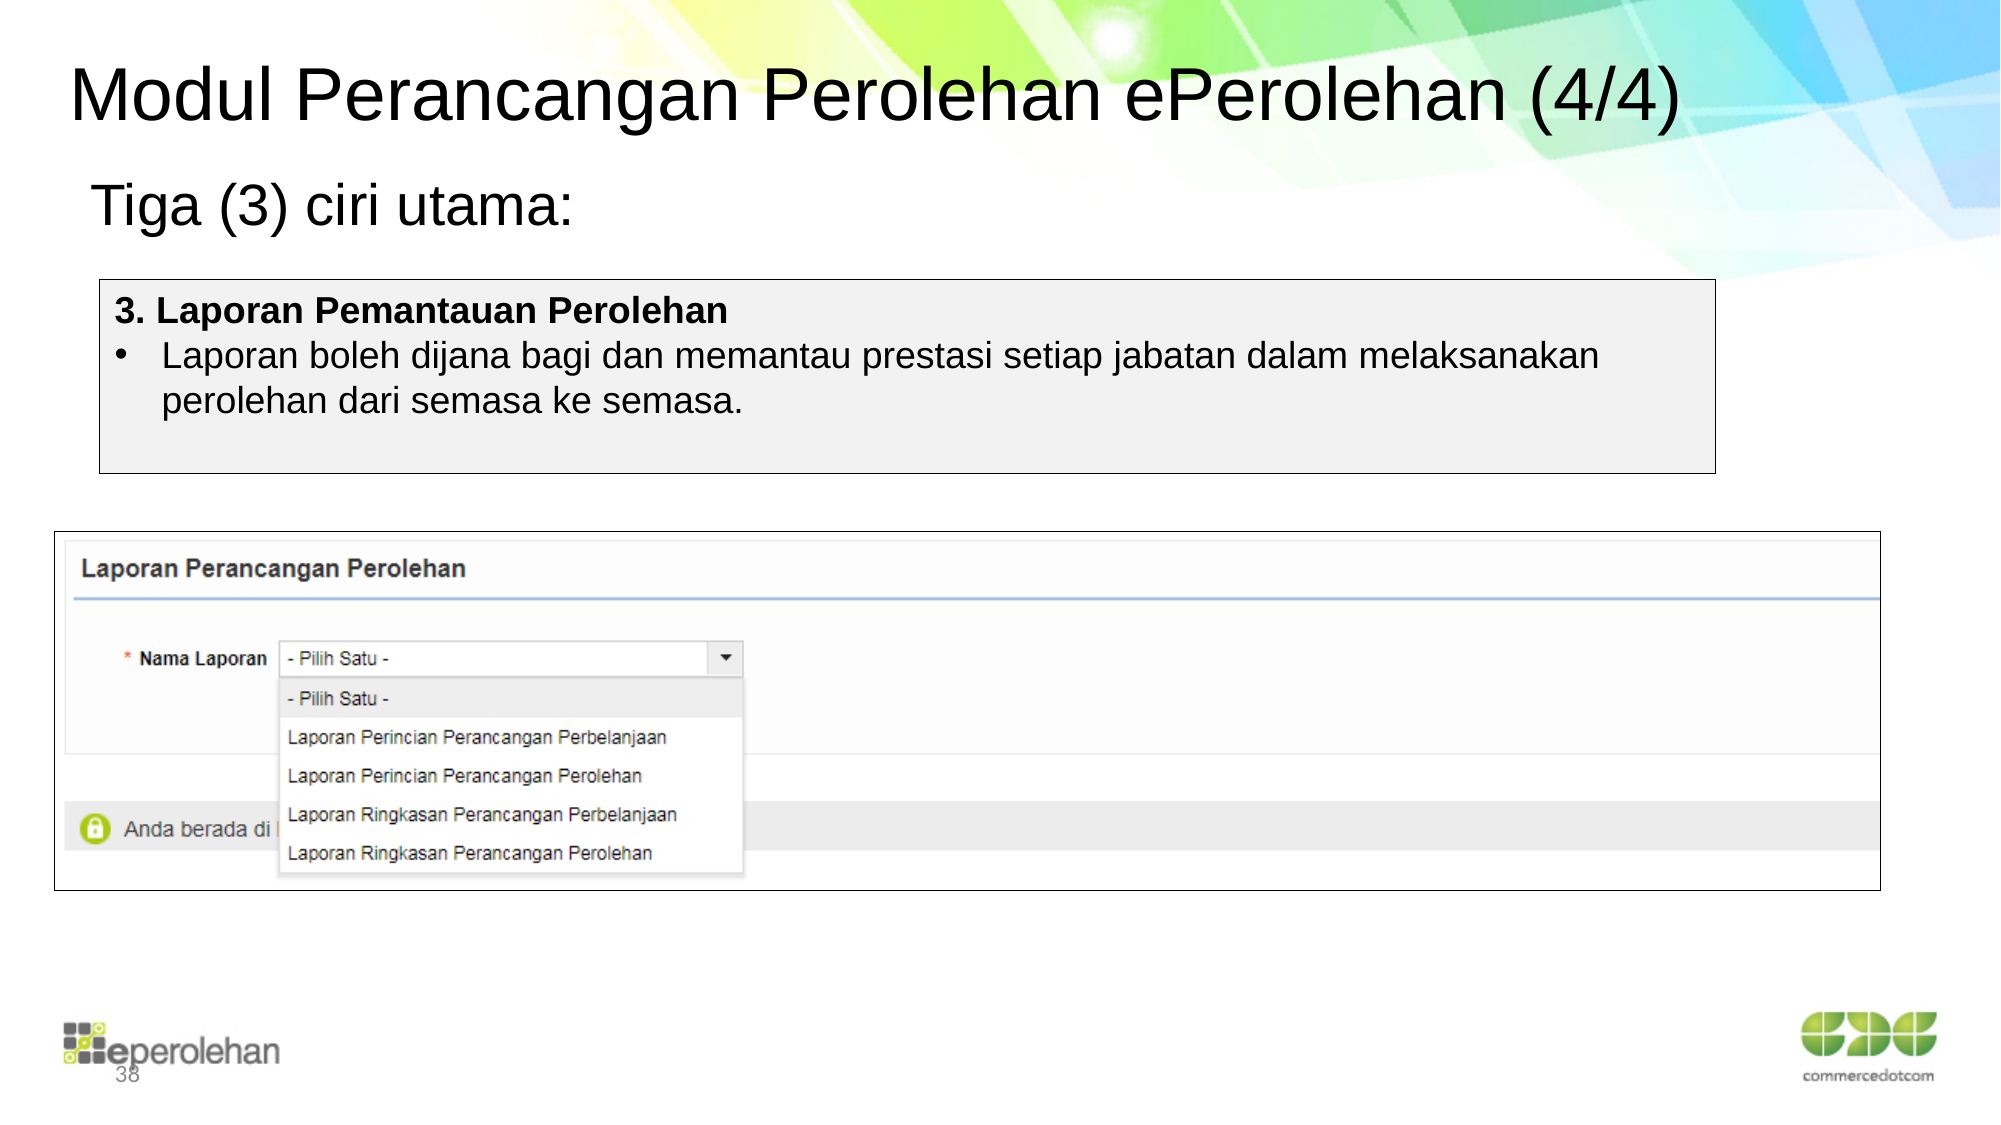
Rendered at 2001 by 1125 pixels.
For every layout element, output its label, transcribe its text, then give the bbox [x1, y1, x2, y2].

text_box Tiga (3) ciri utama: [75, 160, 591, 245]
slide_number 38 [99, 1042, 567, 1103]
text_box Modul Perancangan Perolehan ePerolehan (4/4) [54, 38, 1970, 143]
picture [0, 0, 2001, 1125]
text_box 3. Laporan Pemantauan Perolehan Laporan boleh dijana bagi dan memantau prestasi setiap jabatan dalam melaksanakan perolehan dari semasa ke semasa. [99, 279, 1716, 474]
